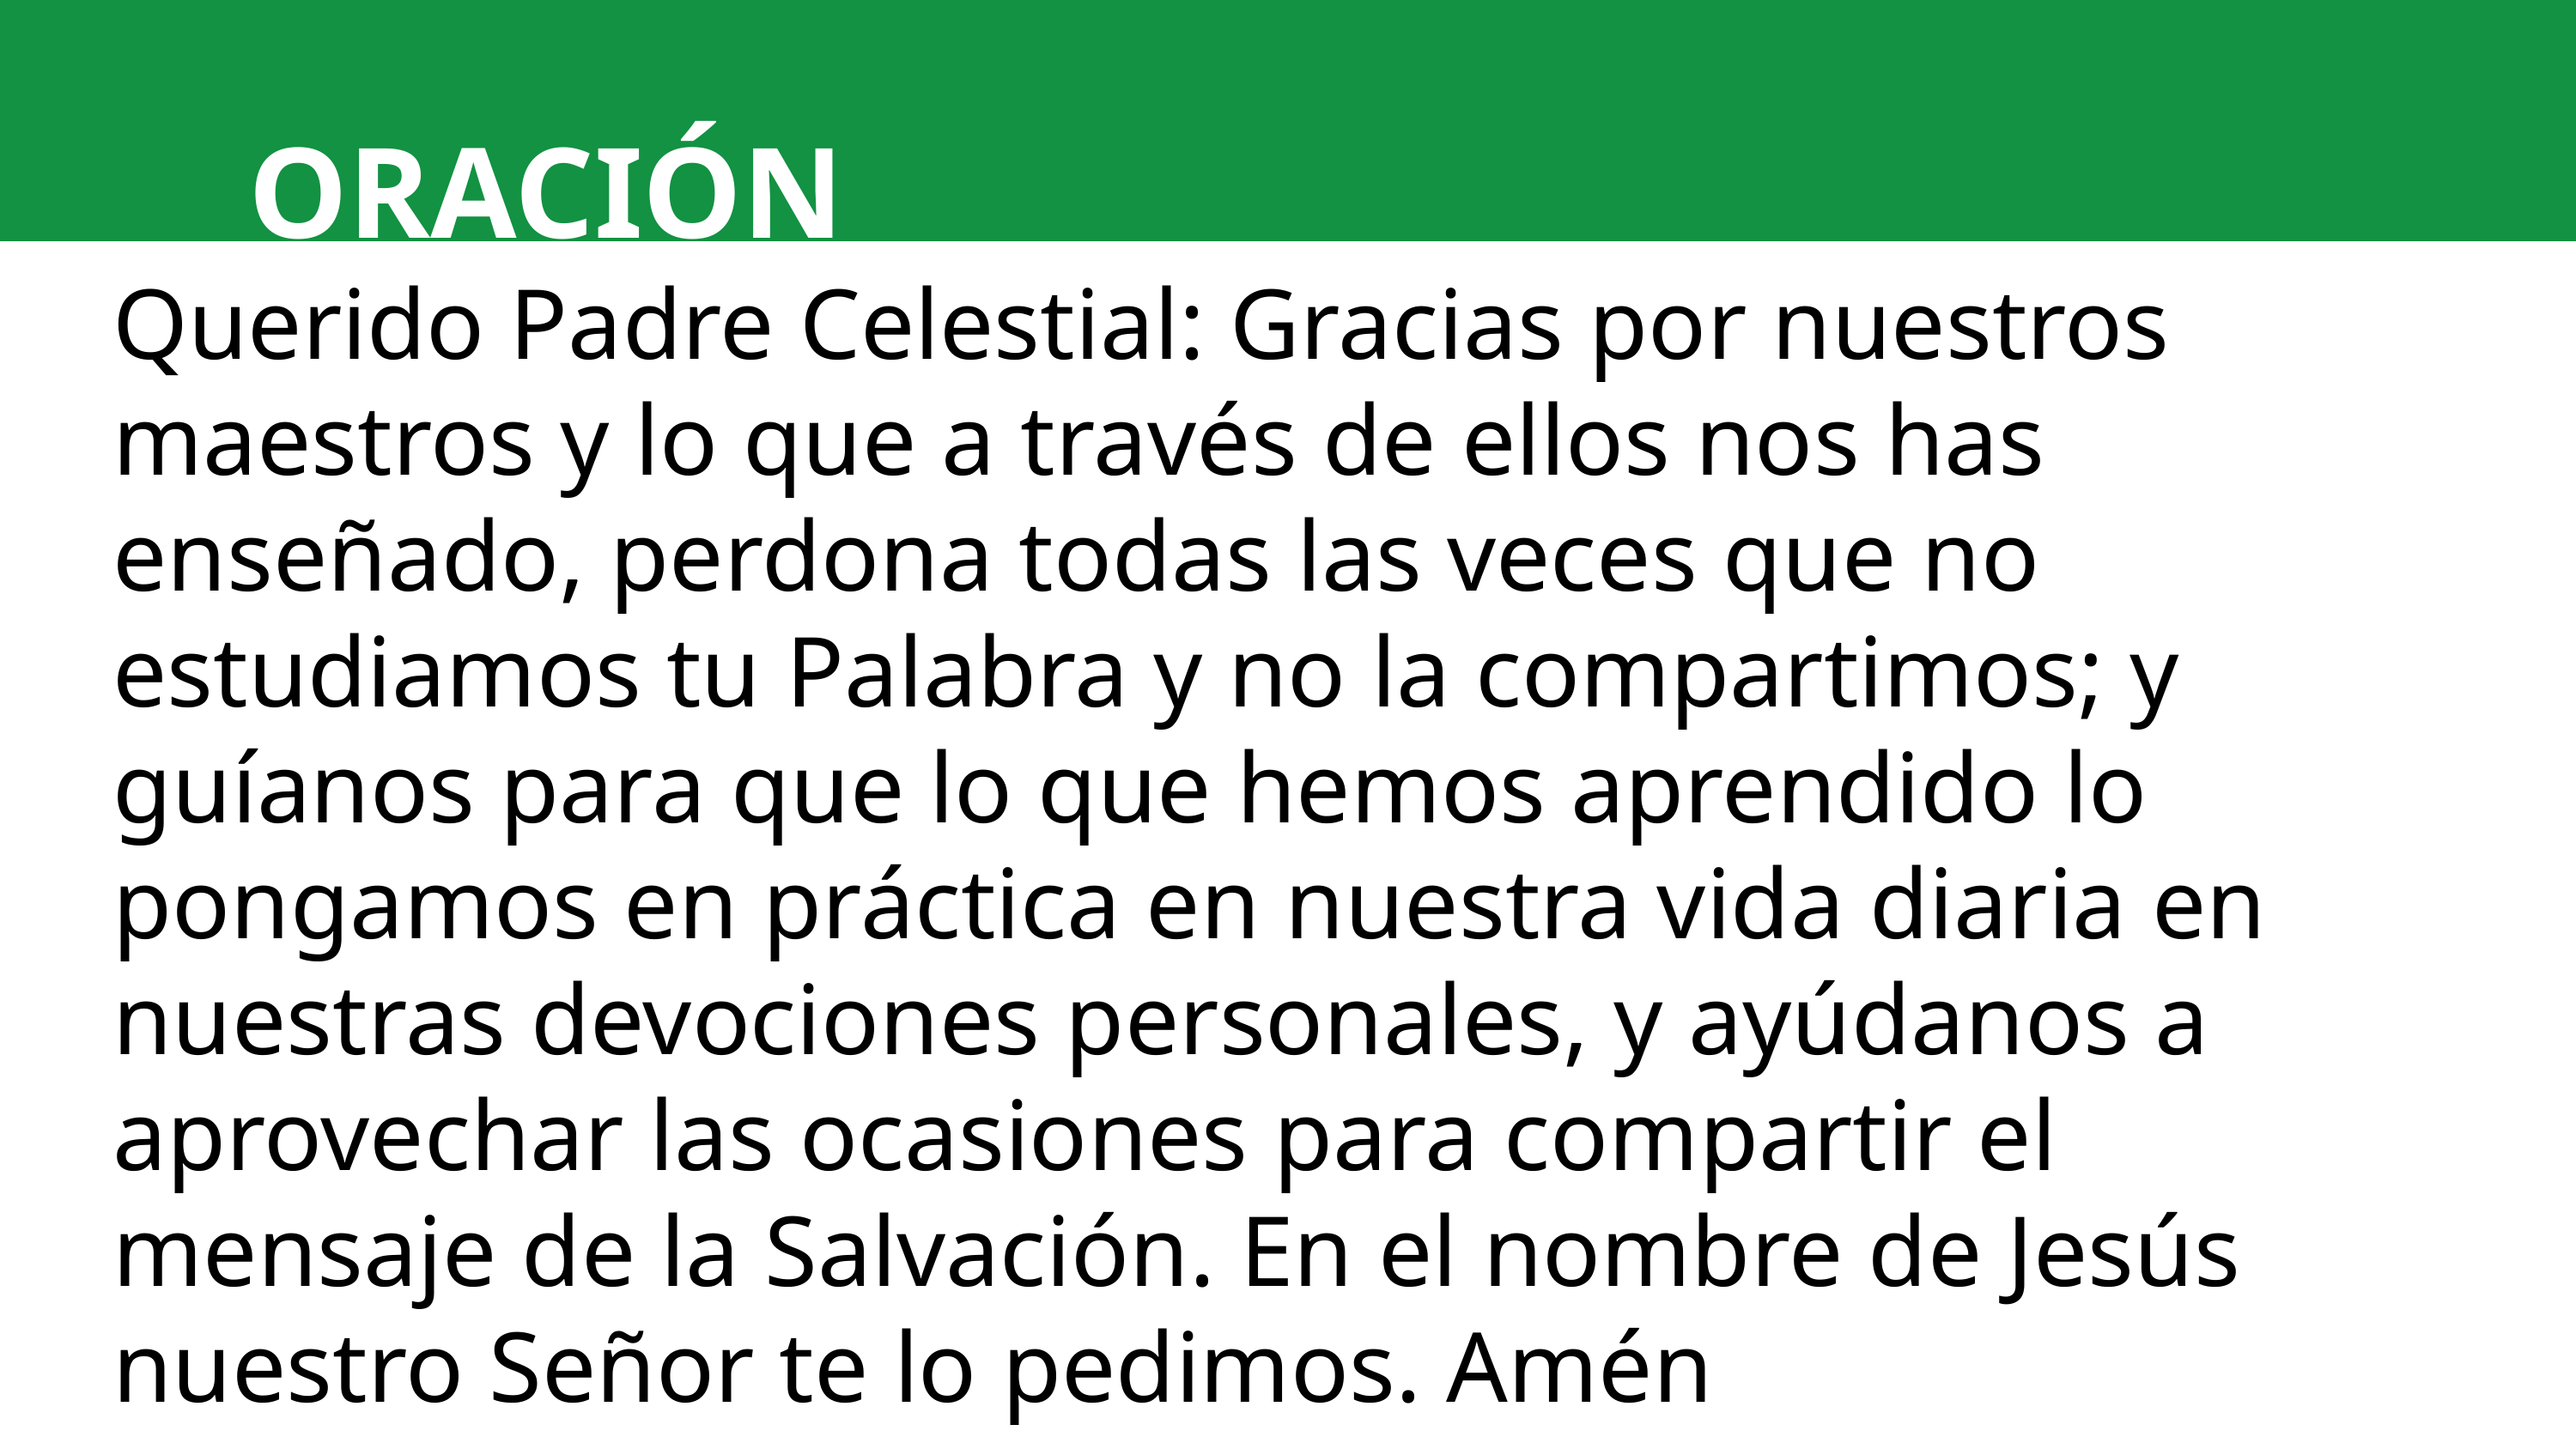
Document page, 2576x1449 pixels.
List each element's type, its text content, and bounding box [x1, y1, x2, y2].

text_box [0, 0, 2576, 241]
text_box ORACIÓN [203, 52, 891, 263]
text_box Querido Padre Celestial: Gracias por nuestros maestros y lo que a través de ellos nos has enseñado, perdona todas las veces que no estudiamos tu Palabra y no la compartimos; y guíanos para que lo que hemos aprendido lo pongamos en práctica en nuestra vida diaria en nuestras devociones personales, y ayúdanos a aprovechar las ocasiones para compartir el mensaje de la Salvación. En el nombre de Jesús nuestro Señor te lo pedimos. Amén [112, 263, 2464, 1449]
